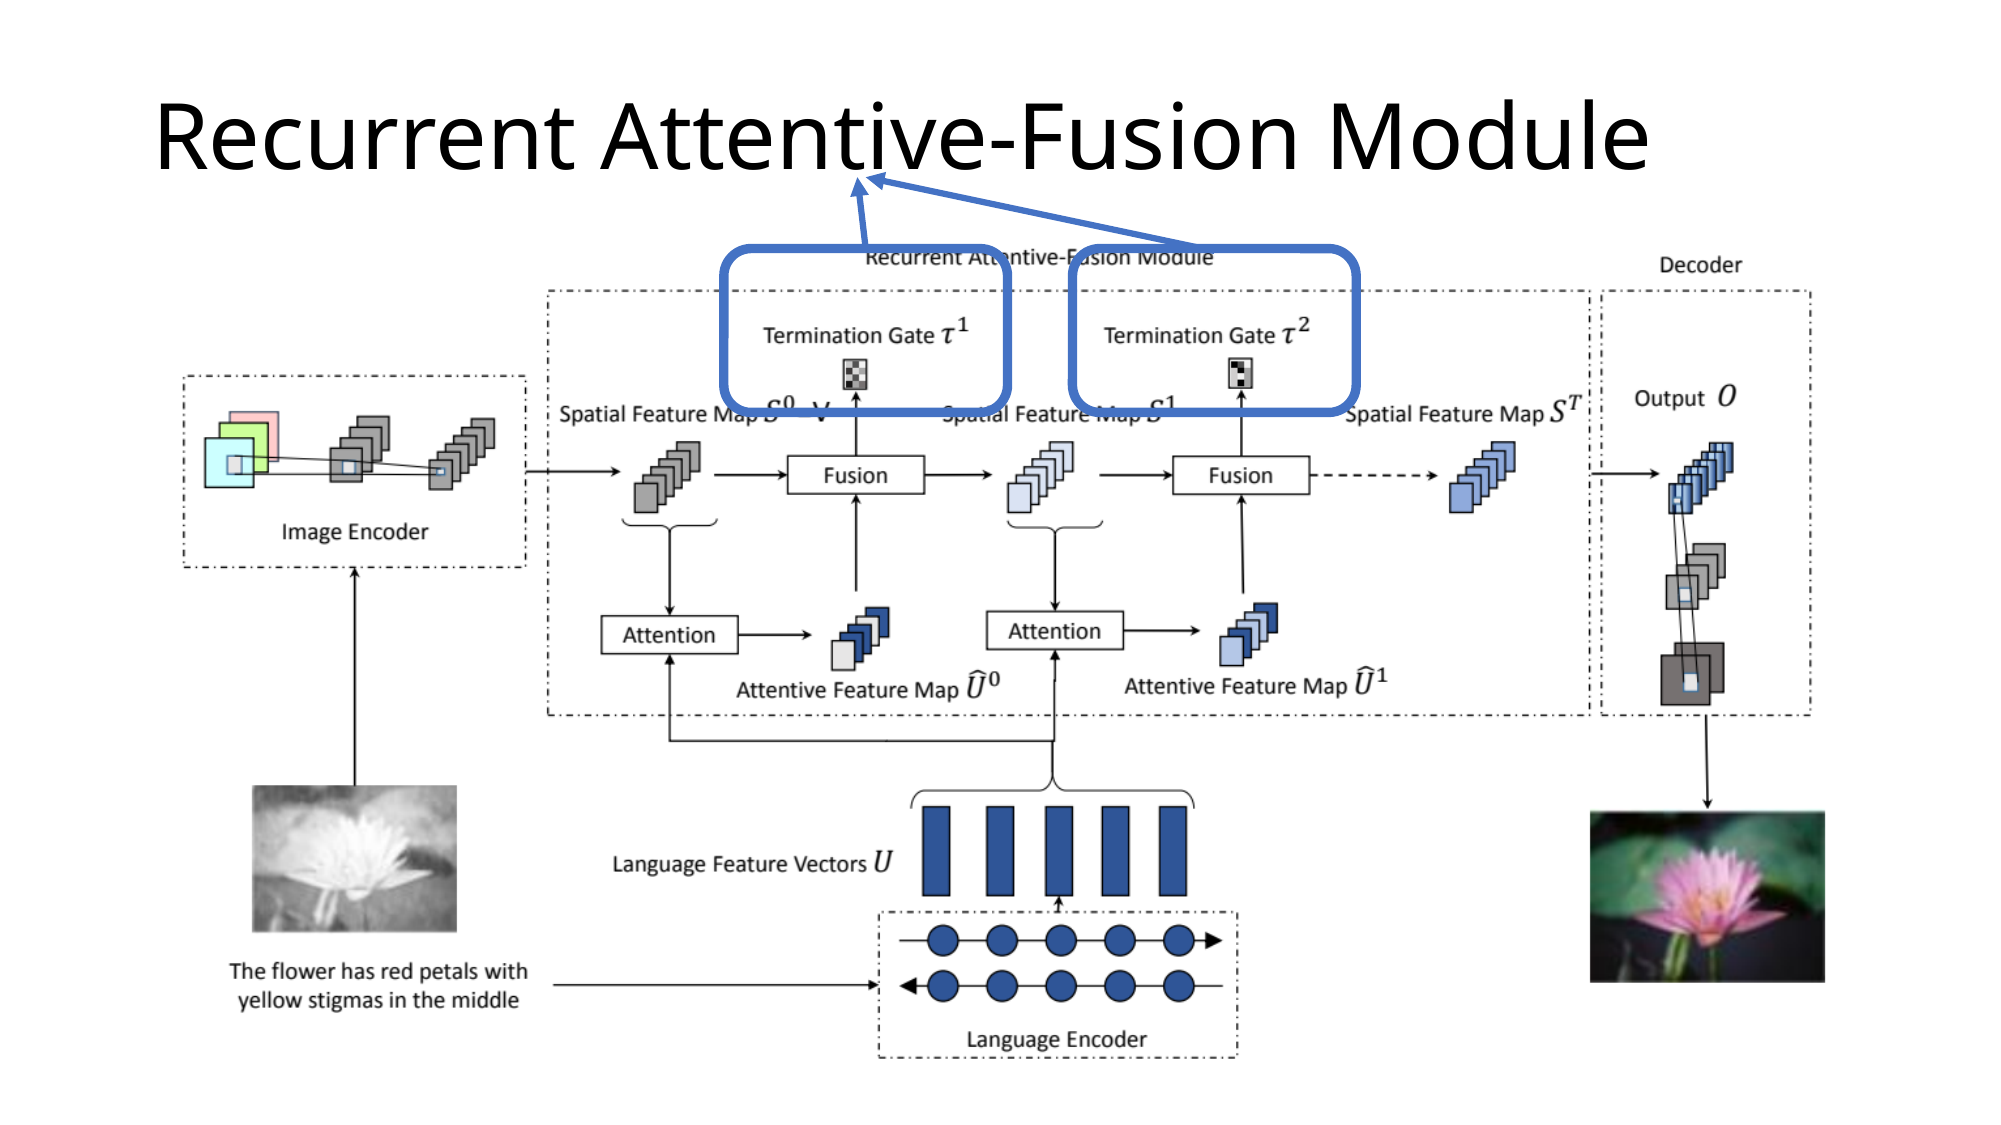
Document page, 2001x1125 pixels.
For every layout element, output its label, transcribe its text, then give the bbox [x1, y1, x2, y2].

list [179, 194, 1847, 1125]
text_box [865, 177, 1215, 251]
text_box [857, 177, 865, 249]
title Recurrent Attentive-Fusion Module [137, 31, 1863, 249]
